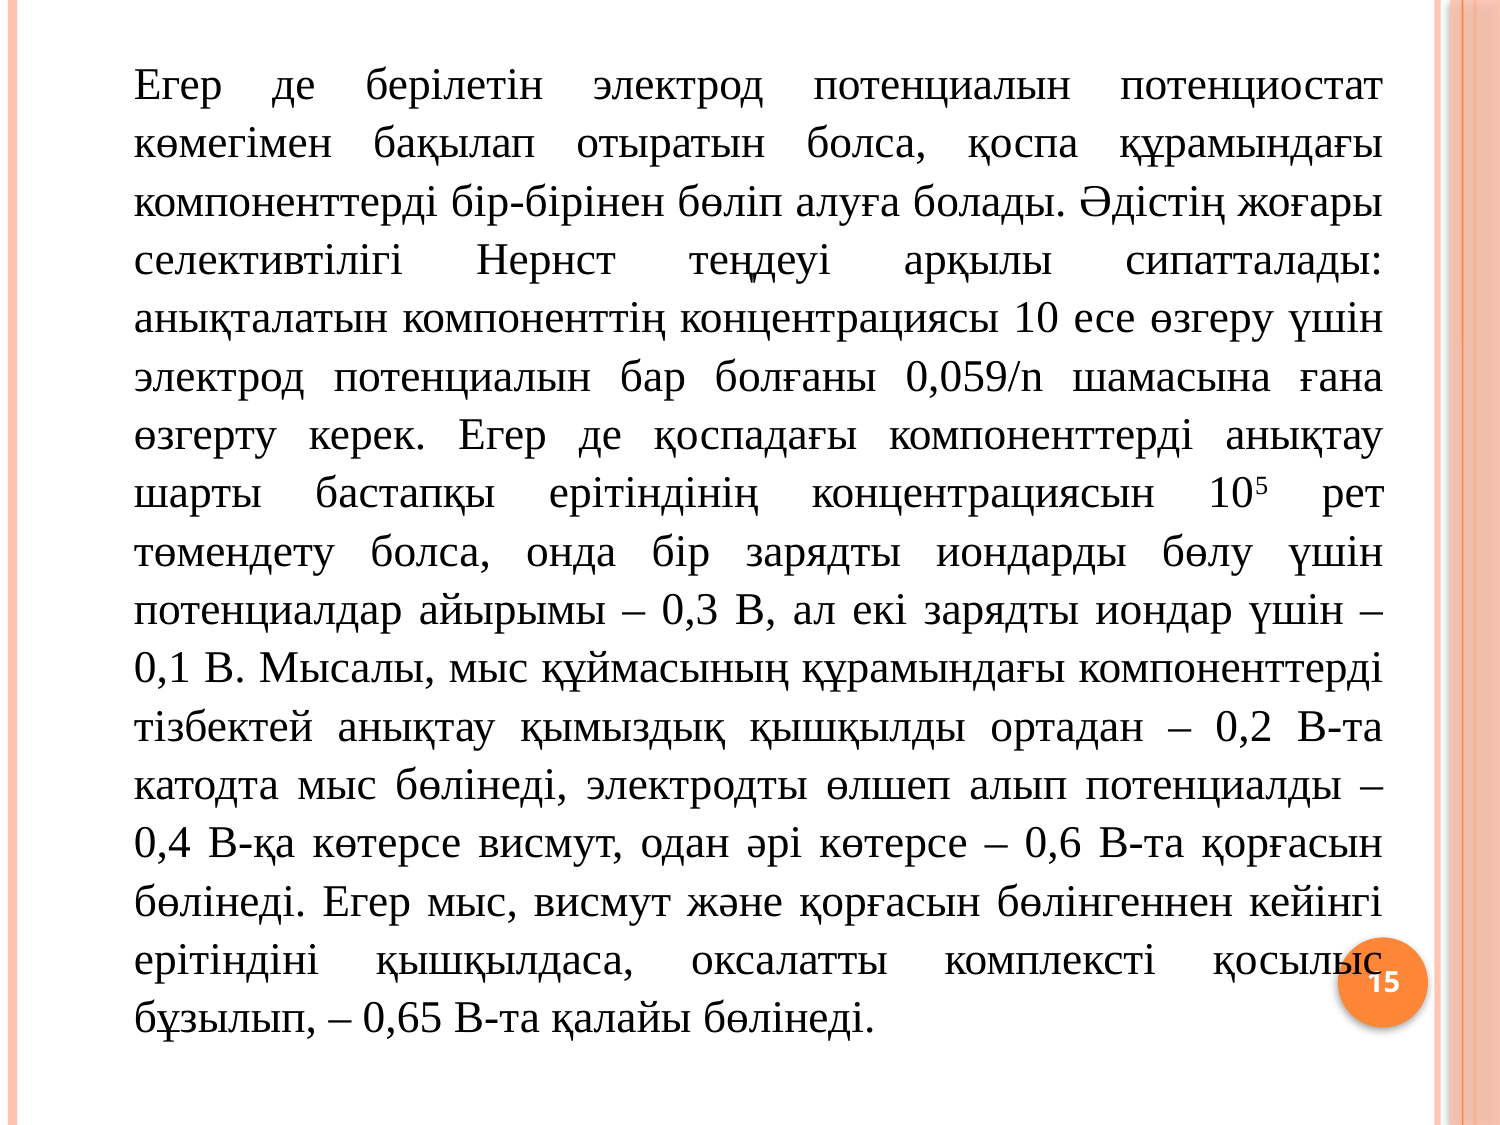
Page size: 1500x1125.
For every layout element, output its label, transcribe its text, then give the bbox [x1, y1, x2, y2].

slide_number 15 [1333, 940, 1434, 1027]
list Егер де берілетін электрод потенциалын потенциостат көмегімен бақылап отыратын болса, қоспа құрамындағы компоненттерді бір-бірінен бөліп алуға болады. Әдістің жоғары селективтілігі Нернст теңдеуі арқылы сипатталады: анықталатын компоненттің концентрациясы 10 есе өзгеру үшін электрод потенциалын бар болғаны 0,059/n шамасына ғана өзгерту керек. Егер де қоспадағы компоненттерді анықтау шарты бастапқы ерітіндінің концентрациясын 105 рет төмендету болса, онда бір зарядты иондарды бөлу үшін потенциалдар айырымы – 0,3 B, ал екі зарядты иондар үшін – 0,1 B. Мысалы, мыс құймасының құрамындағы компоненттерді тізбектей анықтау қымыздық қышқылды ортадан – 0,2 B-та катодта мыс бөлінеді, электродты өлшеп алып потенциалды – 0,4 B-қа көтерсе висмут, одан әрі көтерсе – 0,6 B-та қорғасын бөлінеді. Егер мыс, висмут және қорғасын бөлінгеннен кейінгі ерітіндіні қышқылдаса, оксалатты комплексті қосылыс бұзылып, – 0,65 B-та қалайы бөлінеді. [75, 42, 1400, 1062]
